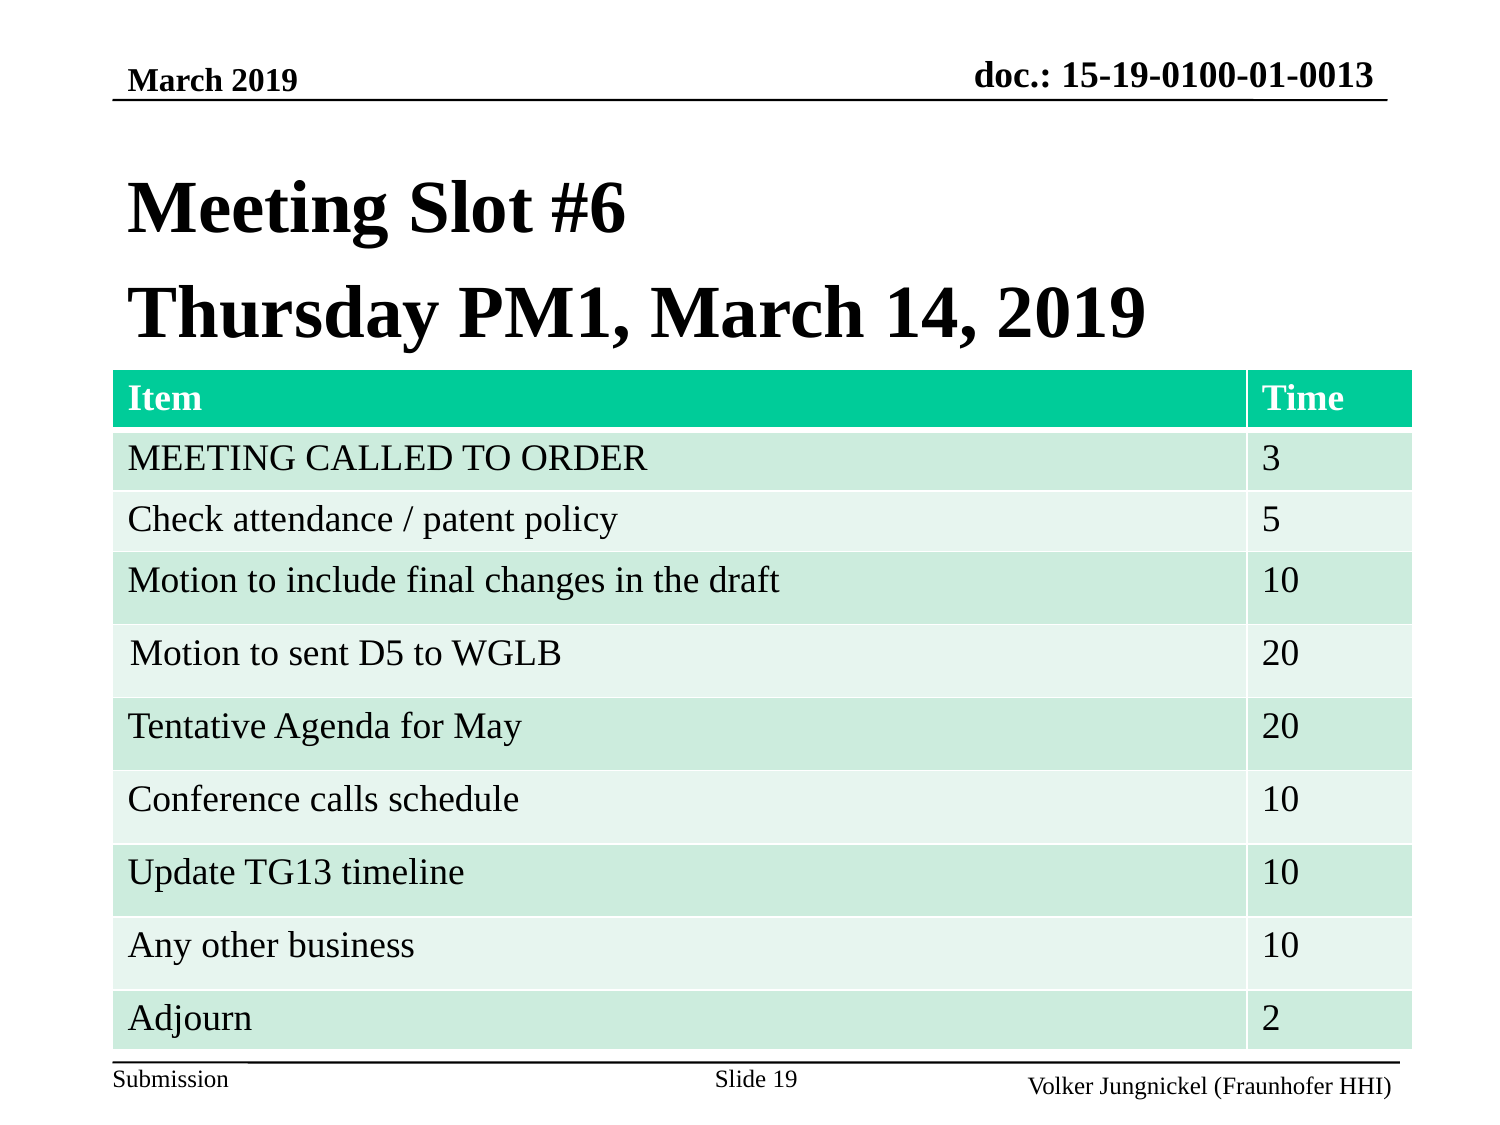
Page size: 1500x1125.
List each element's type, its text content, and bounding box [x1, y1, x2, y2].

text_box Meeting Slot #6 Thursday PM1, March 14, 2019 [112, 149, 1388, 368]
table_header Item [113, 370, 1246, 427]
text_box March 2019 [112, 50, 425, 147]
table_cell 2 [1248, 991, 1412, 1049]
table_cell Motion to include final changes in the draft [113, 552, 1246, 624]
footer Volker Jungnickel (Fraunhofer HHI) [1012, 1062, 1439, 1100]
table_cell Tentative Agenda for May [113, 698, 1246, 770]
table_cell Conference calls schedule [113, 771, 1246, 843]
table_header Time [1248, 370, 1412, 427]
table_cell 5 [1248, 492, 1412, 551]
table_cell 10 [1248, 552, 1412, 624]
table_cell 20 [1248, 698, 1412, 770]
table_cell Any other business [113, 918, 1246, 989]
table_cell Update TG13 timeline [113, 845, 1246, 916]
slide_number Slide 19 [711, 1061, 801, 1093]
table_cell 10 [1248, 918, 1412, 989]
table_cell Motion to sent D5 to WGLB [113, 625, 1246, 697]
table_cell 10 [1248, 771, 1412, 843]
table_cell Adjourn [113, 991, 1246, 1049]
table_cell 10 [1248, 845, 1412, 916]
table_cell Check attendance / patent policy [113, 492, 1246, 551]
table_cell 20 [1248, 625, 1412, 697]
table_cell 3 [1248, 433, 1412, 490]
table_cell MEETING CALLED TO ORDER [113, 433, 1246, 490]
